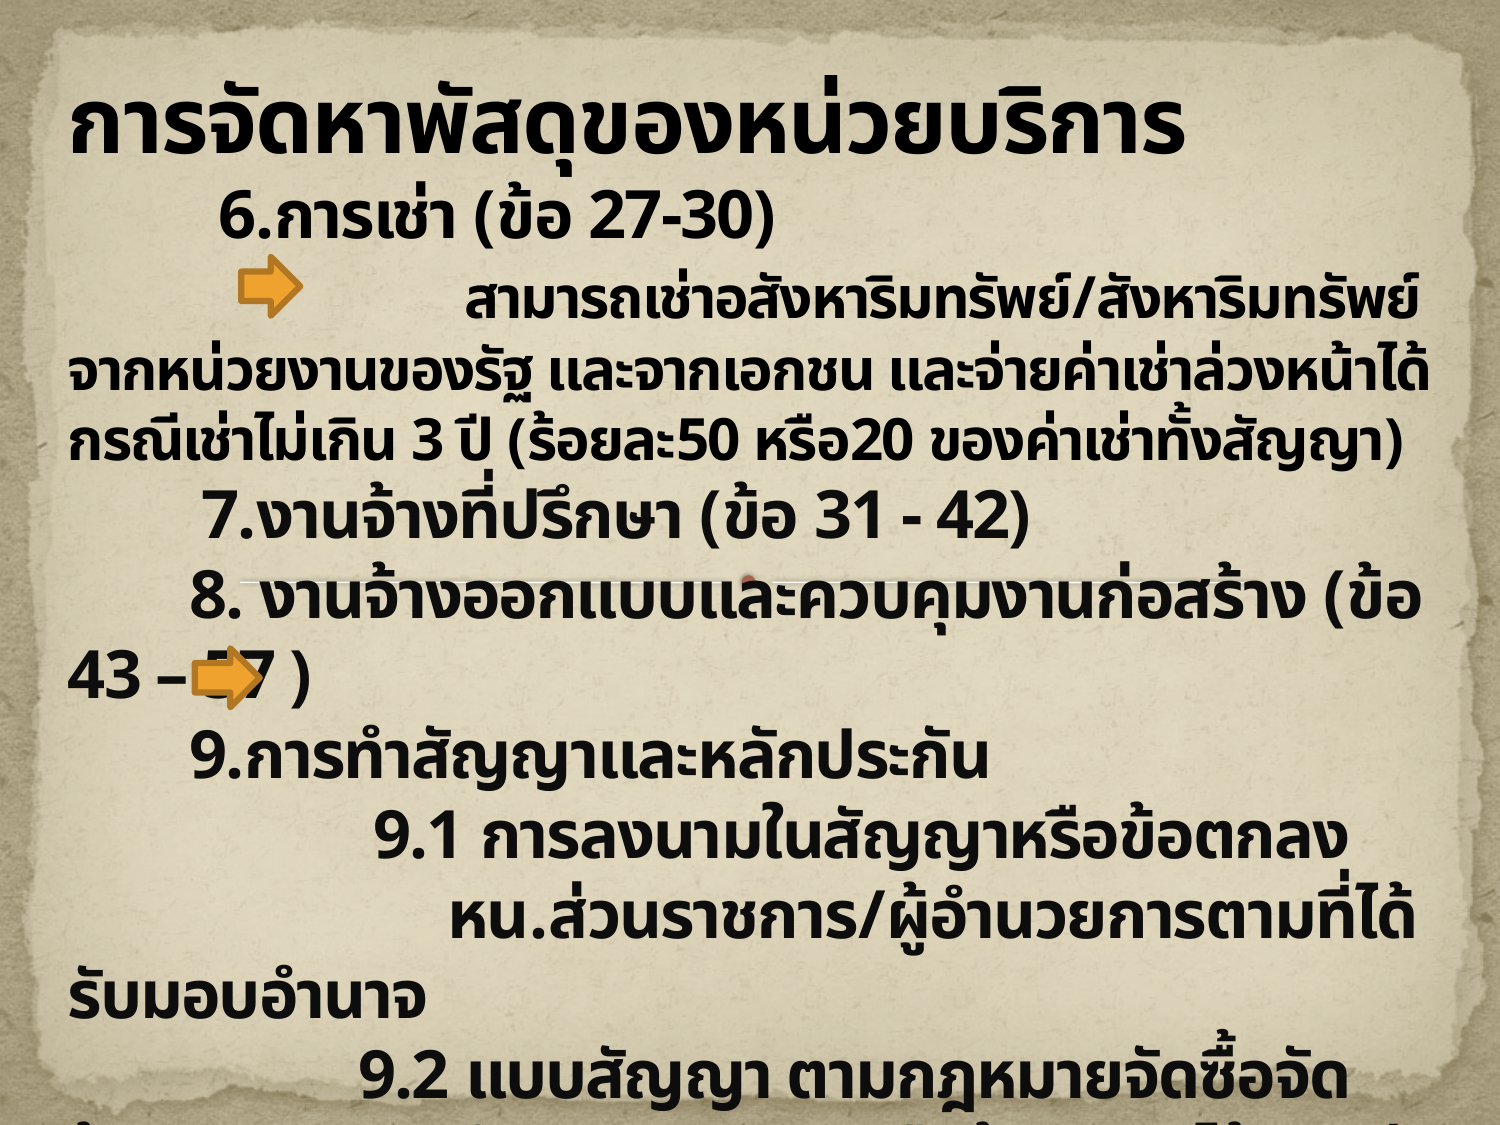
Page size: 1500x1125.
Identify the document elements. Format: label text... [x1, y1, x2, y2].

text_box [191, 645, 263, 711]
title การจัดหาพัสดุของหน่วยบริการ 6.การเช่า (ข้อ 27-30) สามารถเช่าอสังหาริมทรัพย์/สังหาริมทรัพย์ จากหน่วยงานของรัฐ และจากเอกชน และจ่ายค่าเช่าล่วงหน้าได้ กรณีเช่าไม่เกิน 3 ปี (ร้อยละ50 หรือ20 ของค่าเช่าทั้งสัญญา) 7.งานจ้างที่ปรึกษา (ข้อ 31 - 42) 8. งานจ้างออกแบบและควบคุมงานก่อสร้าง (ข้อ 43 – 57 ) 9.การทำสัญญาและหลักประกัน 9.1 การลงนามในสัญญาหรือข้อตกลง หน.ส่วนราชการ/ผู้อำนวยการตามที่ได้รับมอบอำนาจ 9.2 แบบสัญญา ตามกฎหมายจัดซื้อจัดจ้างฯ สามารถทำสัญญาลดรูปหรือข้อตกลงได้ กรณีวงเงินไม่เกิน 500,000 บาท กำหนดค่าปรับ ตามข้อ 60 (ซื้อ 0.01-0.2/จ้าง 0.01-0.1 ไม่ต่ำกว่าวันละ 100 ฯลฯ) [53, 54, 1483, 1083]
text_box [238, 253, 304, 319]
